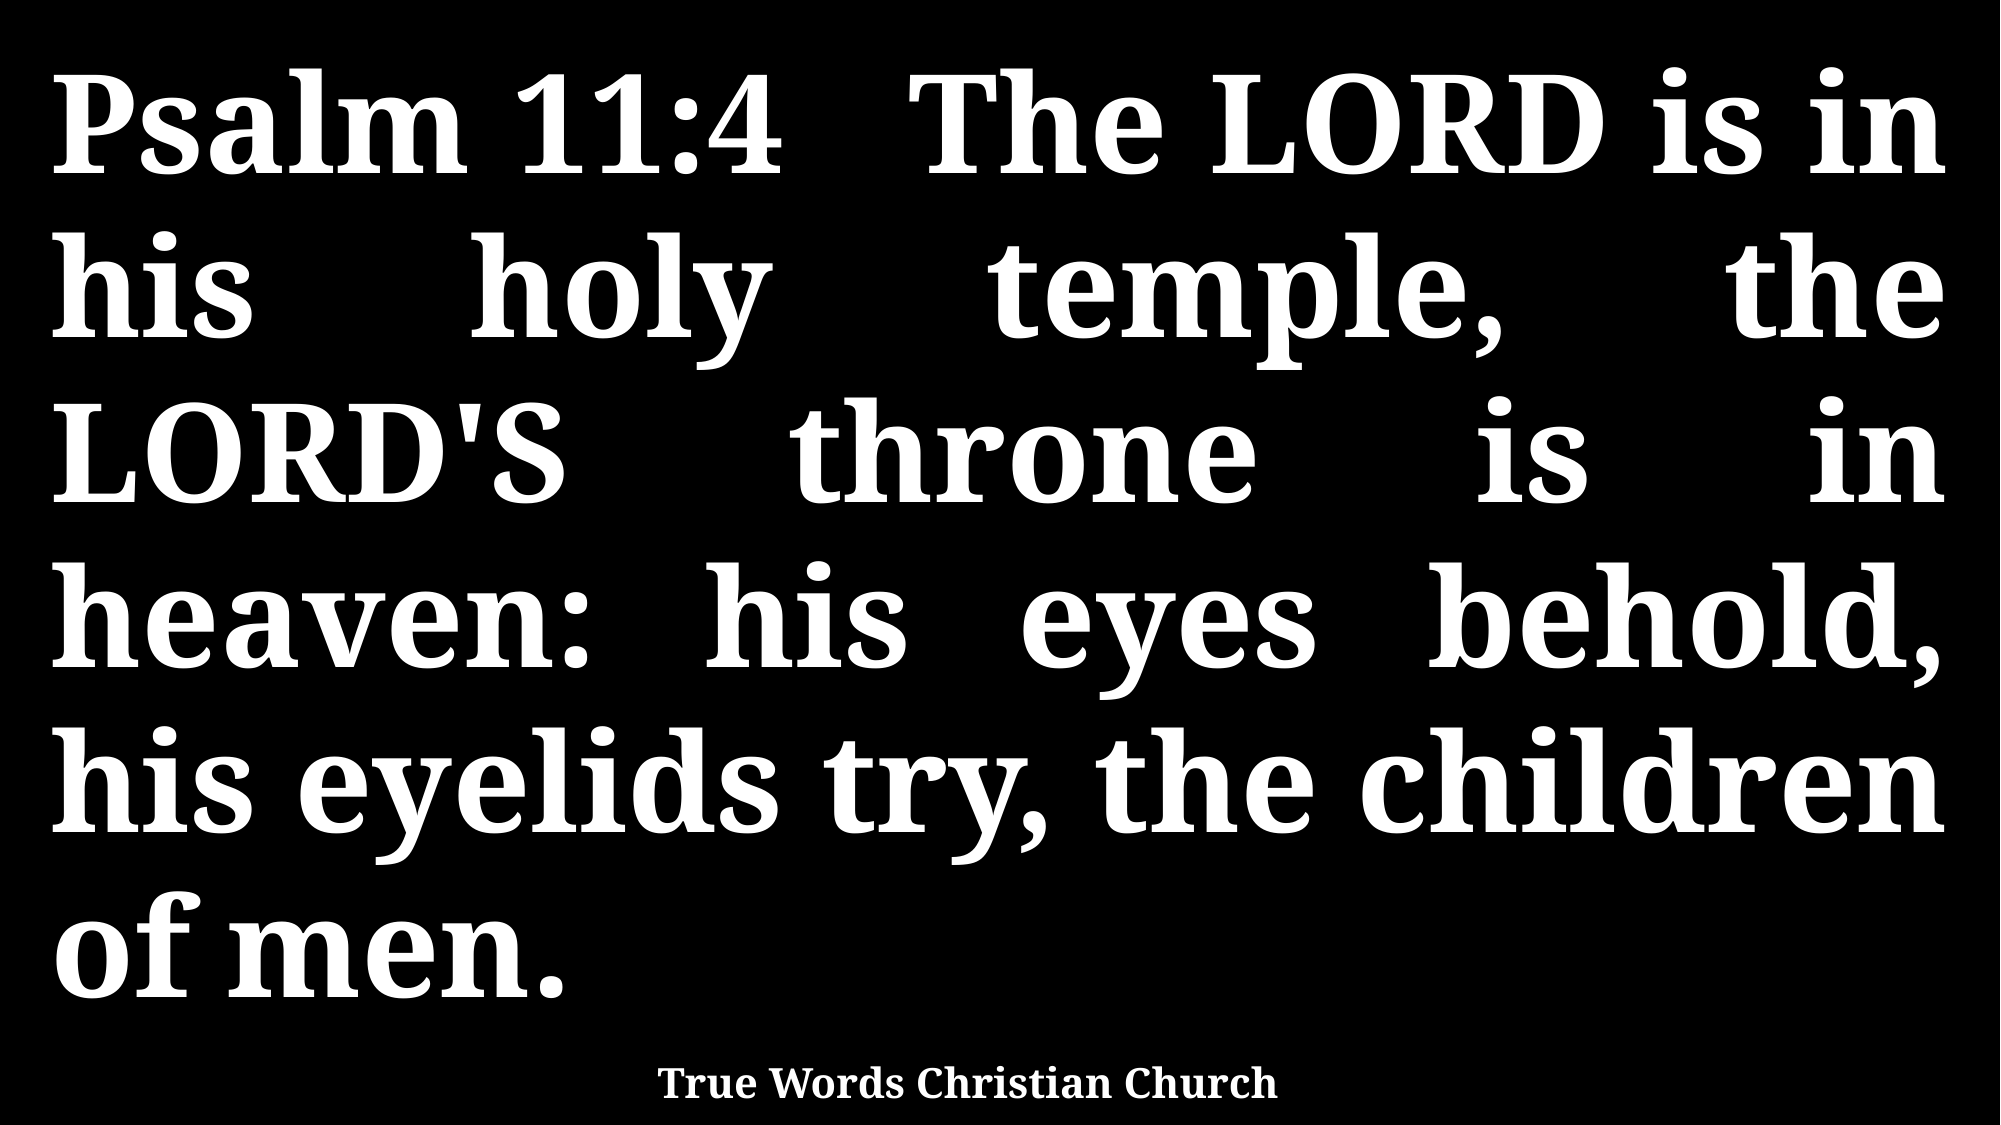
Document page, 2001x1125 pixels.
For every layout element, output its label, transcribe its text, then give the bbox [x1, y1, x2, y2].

text_box Psalm 11:4 The LORD is in his holy temple, the LORD'S throne is in heaven: his eyes behold, his eyelids try, the children of men. [35, 28, 1965, 1033]
text_box True Words Christian Church [642, 1049, 1294, 1114]
